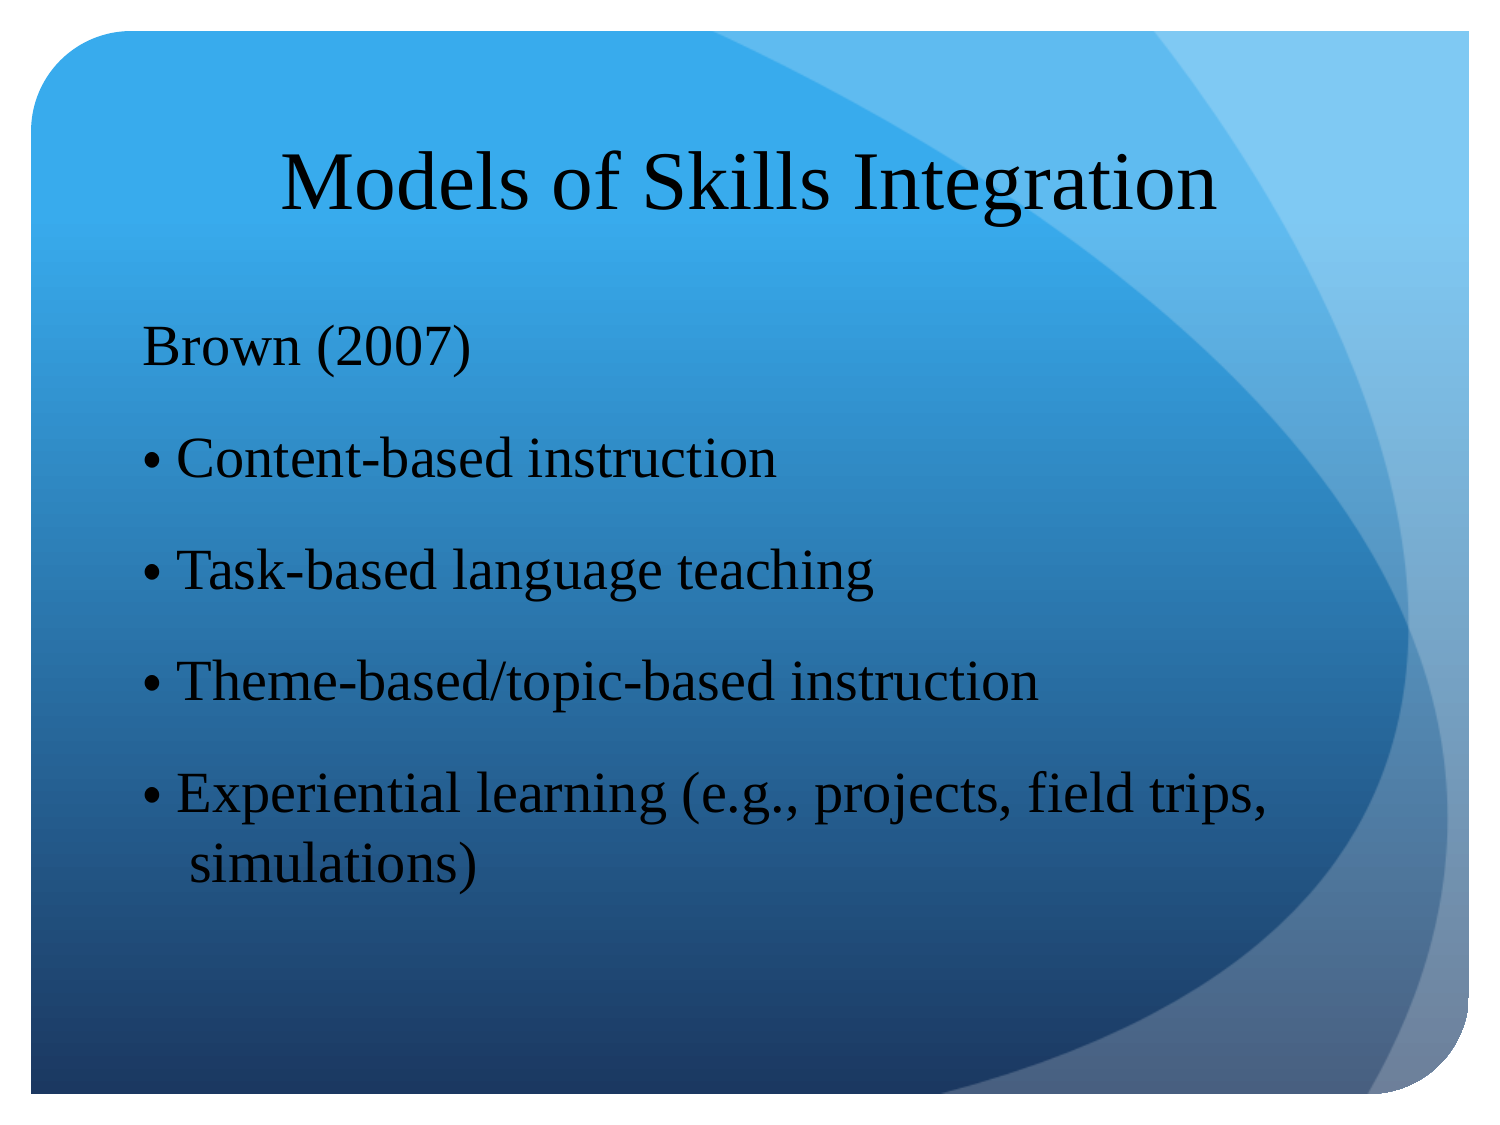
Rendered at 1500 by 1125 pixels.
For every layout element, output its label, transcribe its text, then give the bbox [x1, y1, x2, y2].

picture [24, 30, 1473, 1094]
title Models of Skills Integration [127, 62, 1372, 234]
list Brown (2007) ・Content-based instruction ・Task-based language teaching ・Theme-based/topic-based instruction ・Experiential learning (e.g., projects, field trips, simulations) [127, 299, 1372, 991]
